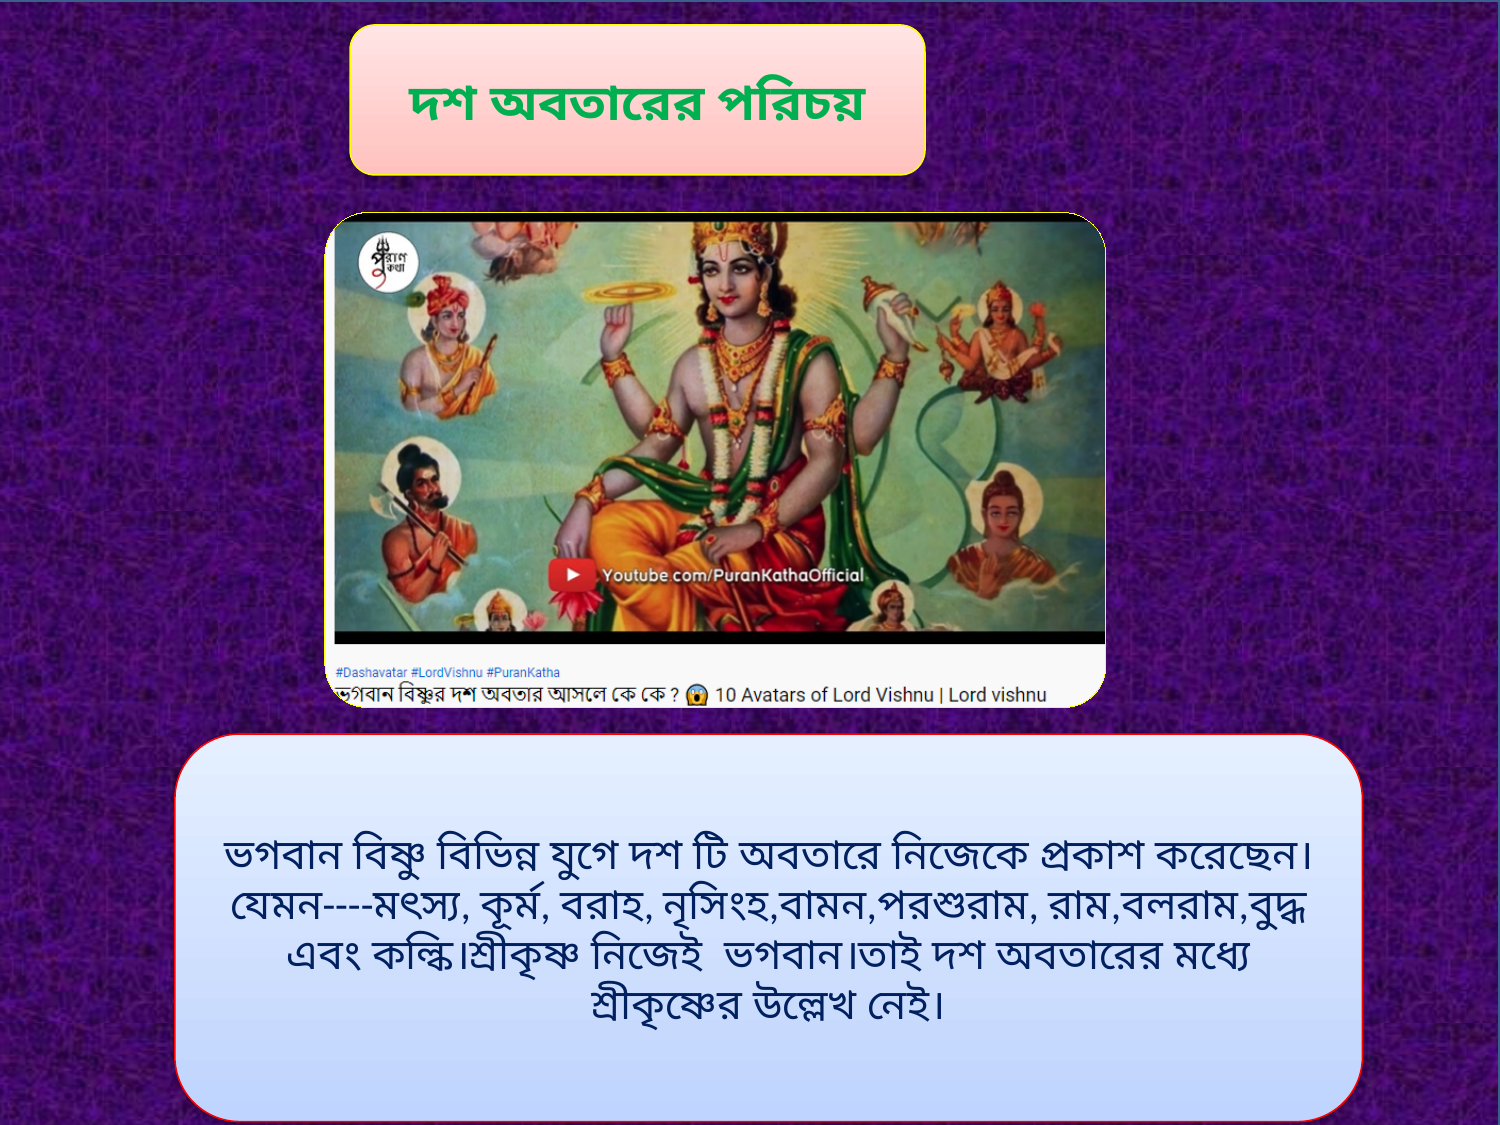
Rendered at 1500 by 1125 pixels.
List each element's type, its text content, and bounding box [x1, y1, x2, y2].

text_box ভগবান বিষ্ণু বিভিন্ন যুগে দশ টি অবতারে নিজেকে প্রকাশ করেছেন।যেমন----মৎস্য, কূর্ম, বরাহ, নৃসিংহ,বামন,পরশুরাম, রাম,বলরাম,বুদ্ধ এবং কল্কি।শ্রীকৃষ্ণ নিজেই ভগবান।তাই দশ অবতারের মধ্যে শ্রীকৃষ্ণের উল্লেখ নেই। [174, 733, 1364, 1123]
text_box দশ অবতারের পরিচয় [349, 24, 926, 176]
picture [324, 212, 1107, 708]
text_box [0, 0, 1500, 1125]
